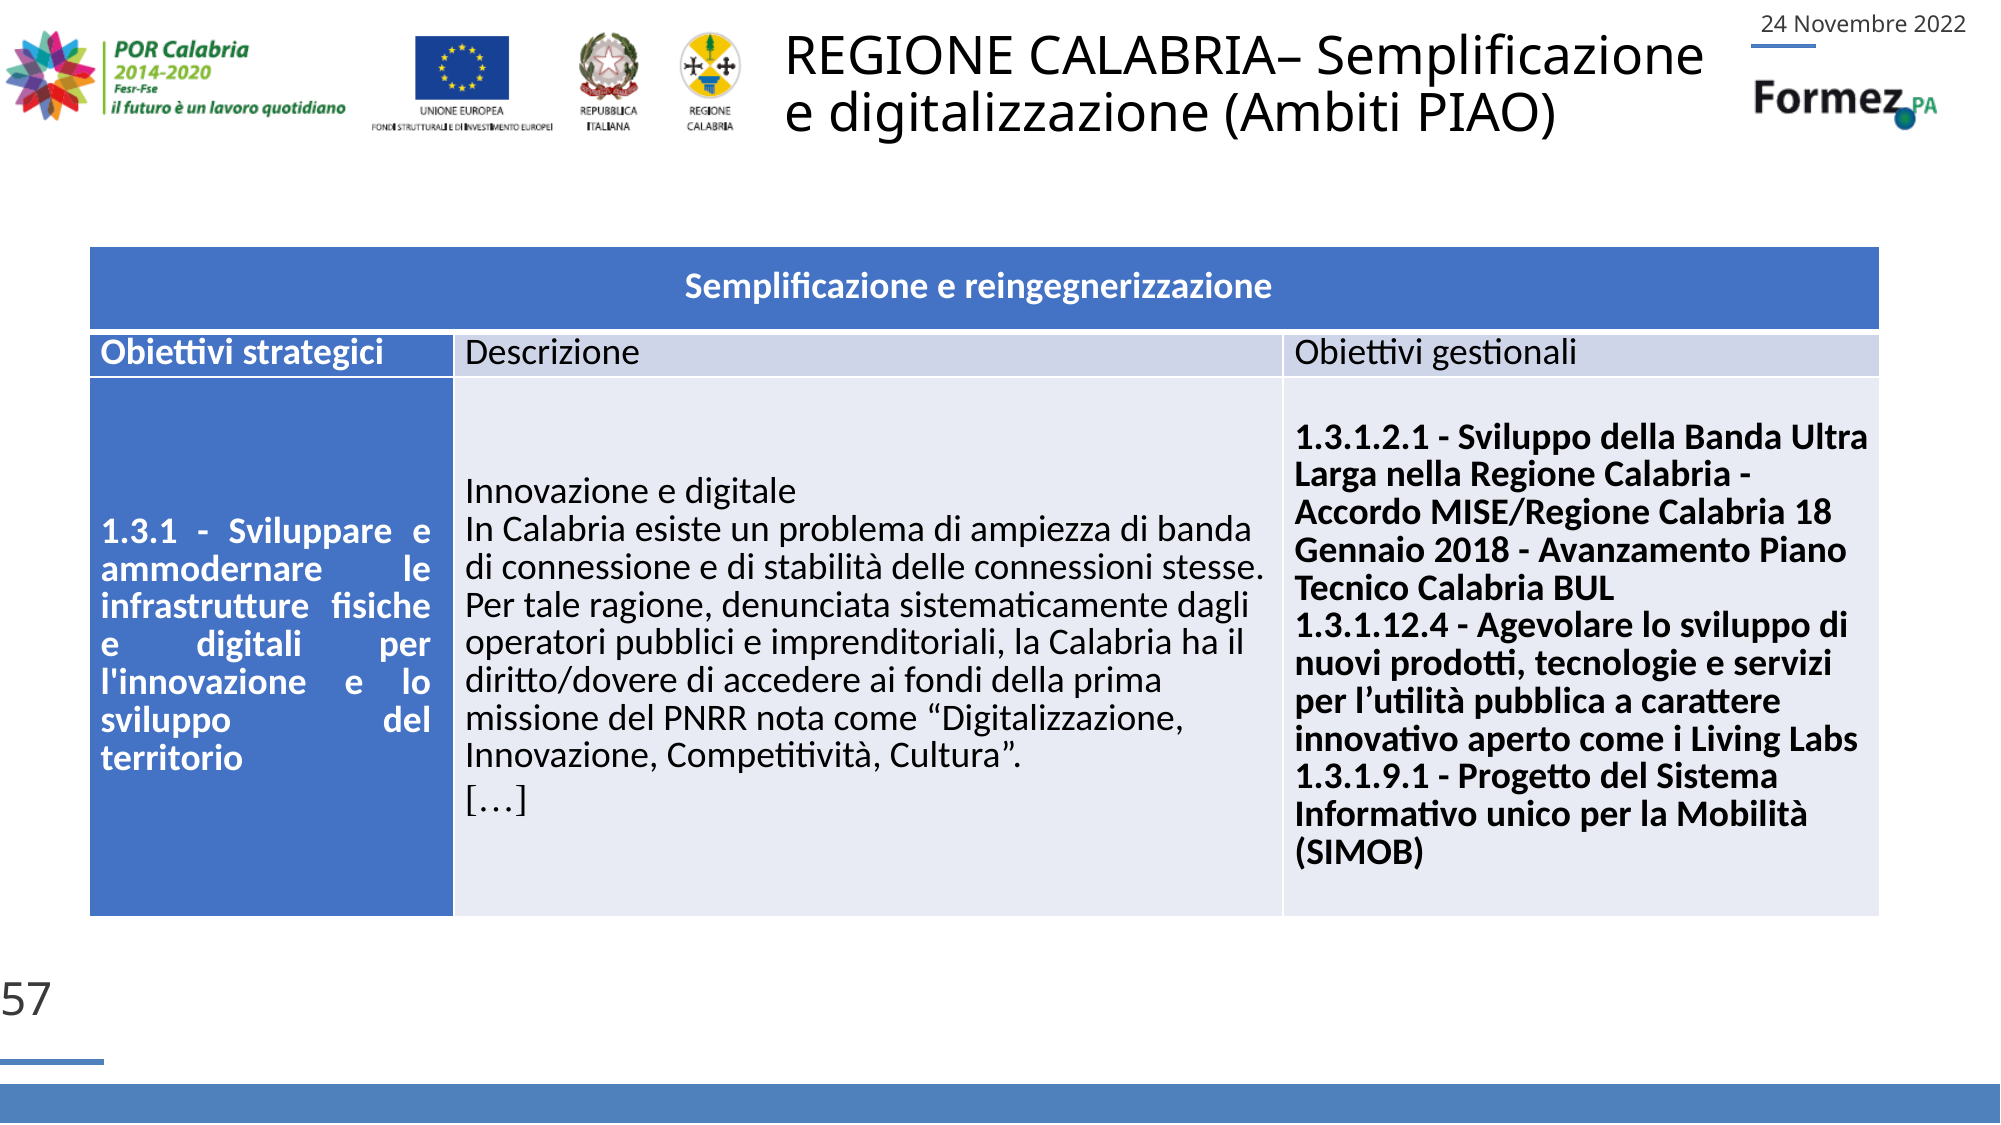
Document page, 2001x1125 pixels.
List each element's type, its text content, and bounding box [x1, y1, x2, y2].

table_cell Innovazione e digitale In Calabria esiste un problema di ampiezza di banda di connessione e di stabilità delle connessioni stesse. Per tale ragione, denunciata sistematicamente dagli operatori pubblici e imprenditoriali, la Calabria ha il diritto/dovere di accedere ai fondi della prima missione del PNRR nota come “Digitalizzazione, Innovazione, Competitività, Cultura”. […] [455, 378, 1282, 916]
table_cell Descrizione [455, 335, 1282, 376]
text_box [0, 974, 104, 1065]
table_header Semplificazione e reingegnerizzazione [90, 247, 1879, 329]
table_cell 1.3.1.2.1 - Sviluppo della Banda Ultra Larga nella Regione Calabria - Accordo MISE/Regione Calabria 18 Gennaio 2018 - Avanzamento Piano Tecnico Calabria BUL 1.3.1.12.4 - Agevolare lo sviluppo di nuovi prodotti, tecnologie e servizi per l’utilità pubblica a carattere innovativo aperto come i Living Labs 1.3.1.9.1 - Progetto del Sistema Informativo unico per la Mobilità (SIMOB) [1284, 378, 1879, 916]
picture [0, 2, 754, 153]
table_cell Obiettivi strategici [90, 335, 453, 376]
table_cell 1.3.1 - Sviluppare e ammodernare le infrastrutture fisiche e digitali per l'innovazione e lo sviluppo del territorio [90, 378, 453, 916]
text_box REGIONE CALABRIA– Semplificazione e digitalizzazione (Ambiti PIAO) [769, 21, 1746, 166]
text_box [1751, 5, 2000, 134]
table_cell Obiettivi gestionali [1284, 335, 1879, 376]
